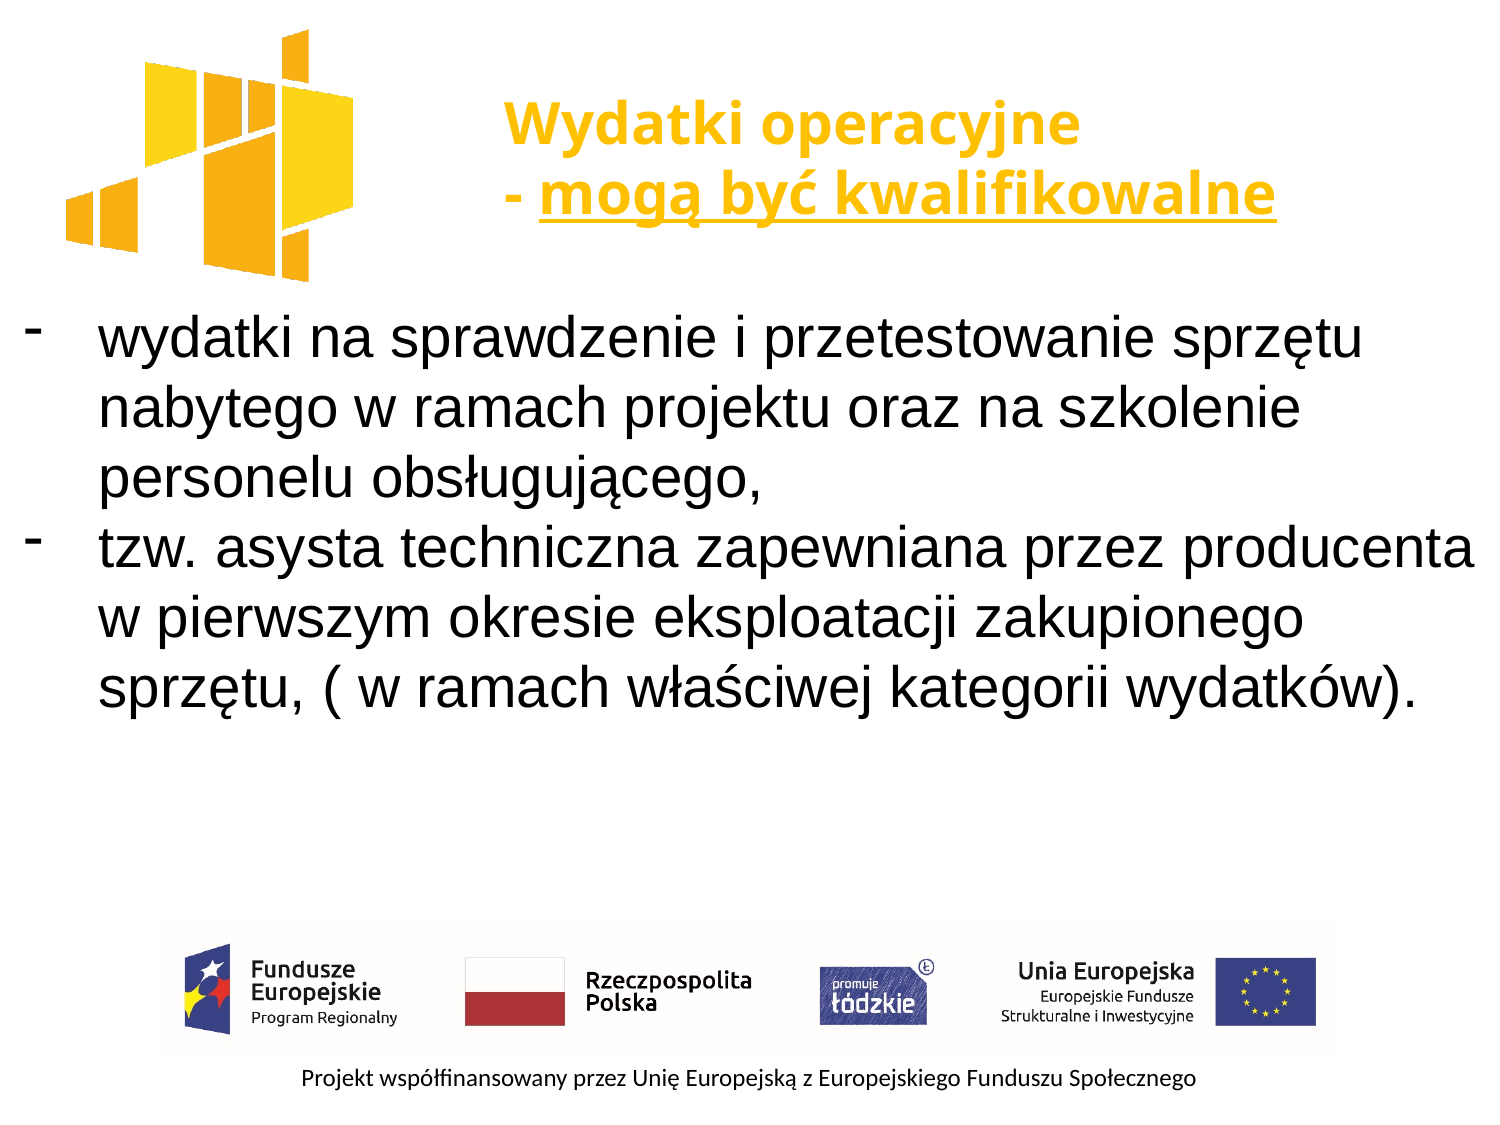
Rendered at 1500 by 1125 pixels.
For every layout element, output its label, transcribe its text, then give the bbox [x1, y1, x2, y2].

text_box wydatki na sprawdzenie i przetestowanie sprzętu nabytego w ramach projektu oraz na szkolenie personelu obsługującego, tzw. asysta techniczna zapewniana przez producenta w pierwszym okresie eksploatacji zakupionego sprzętu, ( w ramach właściwej kategorii wydatków). [8, 292, 1492, 444]
text_box Wydatki operacyjne - mogą być kwalifikowalne [490, 78, 1500, 236]
picture [65, 28, 354, 282]
text_box [40, 444, 1464, 1079]
